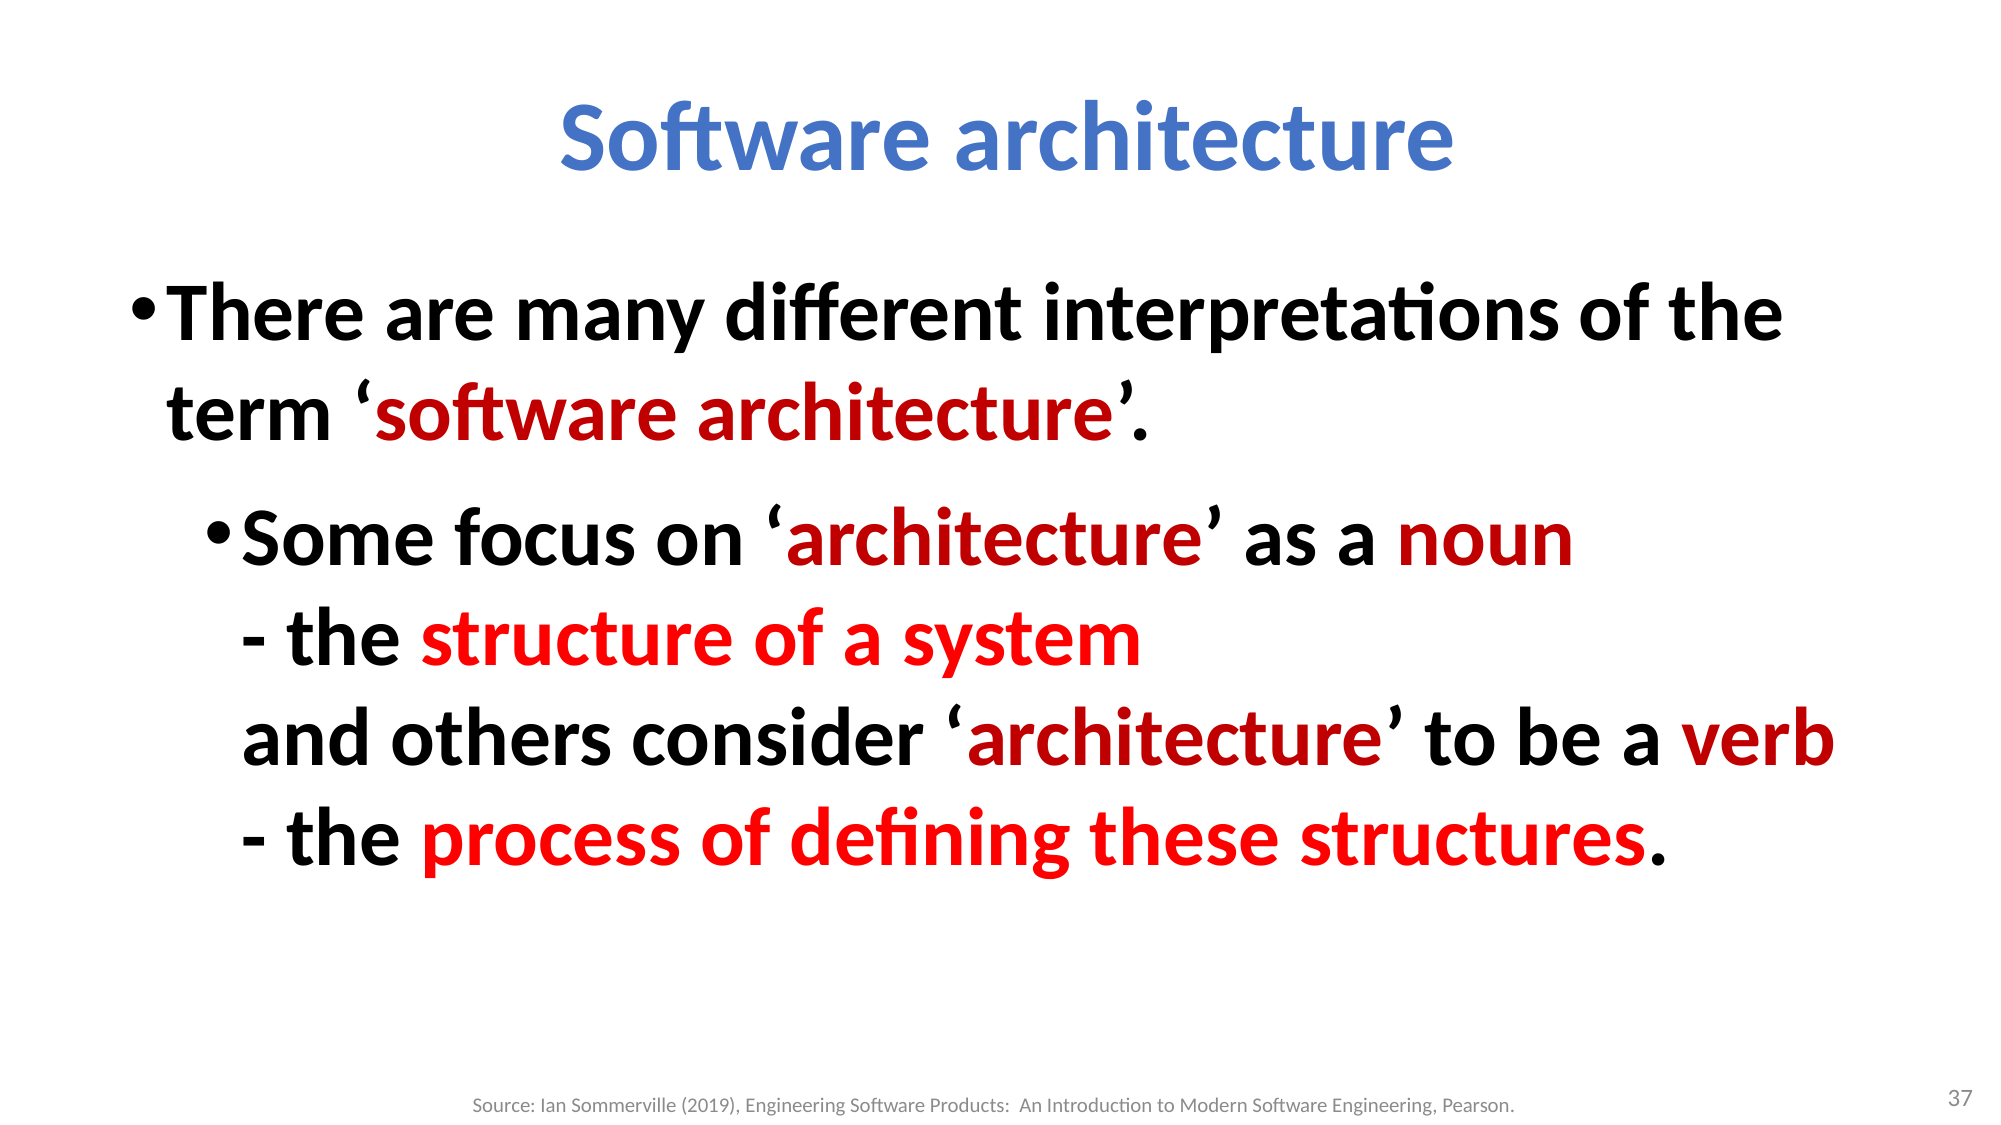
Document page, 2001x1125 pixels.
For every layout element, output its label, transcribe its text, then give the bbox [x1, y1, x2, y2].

slide_number 37 [1830, 1076, 1989, 1116]
footer Source: Ian Sommerville (2019), Engineering Software Products: An Introduction to Modern Software Engineering, Pearson. [350, 1082, 1638, 1125]
title Software architecture [87, 22, 1929, 240]
list There are many different interpretations of the term ‘software architecture’. Some focus on ‘architecture’ as a noun - the structure of a system and others consider ‘architecture’ to be a verb - the process of defining these structures. [114, 249, 1895, 1027]
